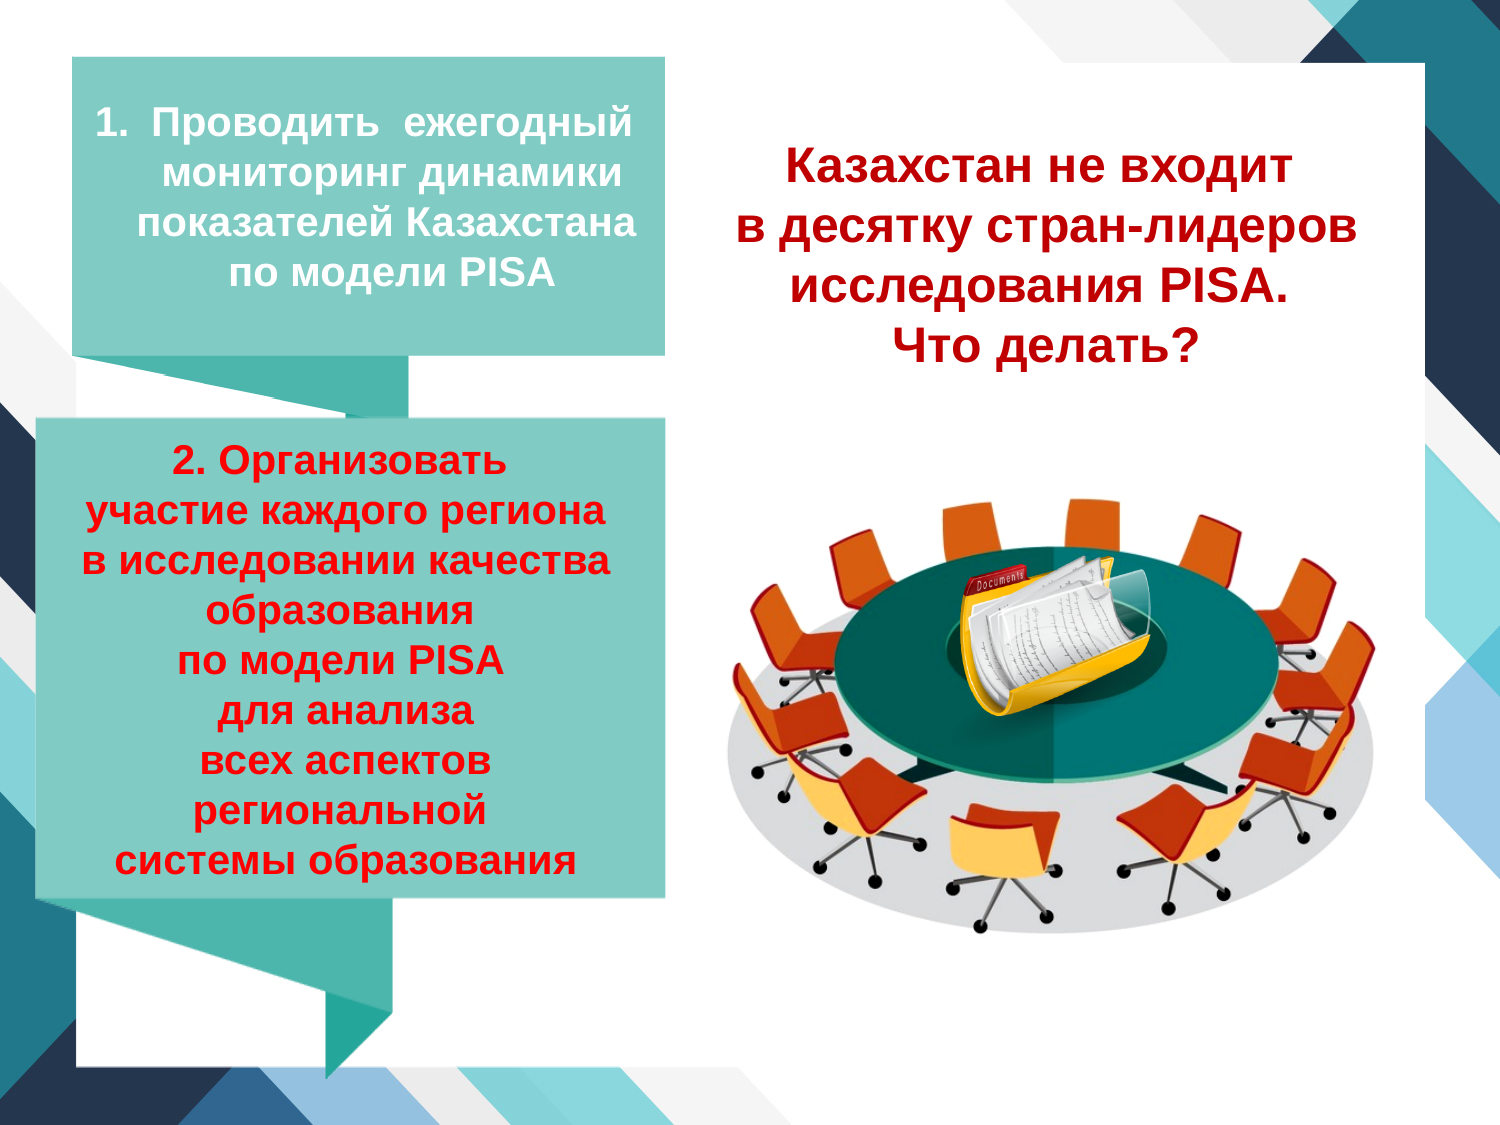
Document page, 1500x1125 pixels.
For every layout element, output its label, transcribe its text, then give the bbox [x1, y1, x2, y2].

picture [0, 0, 1500, 1125]
text_box Казахстан не входит в десятку стран-лидеров исследования PISA. Что делать? [687, 124, 1407, 380]
